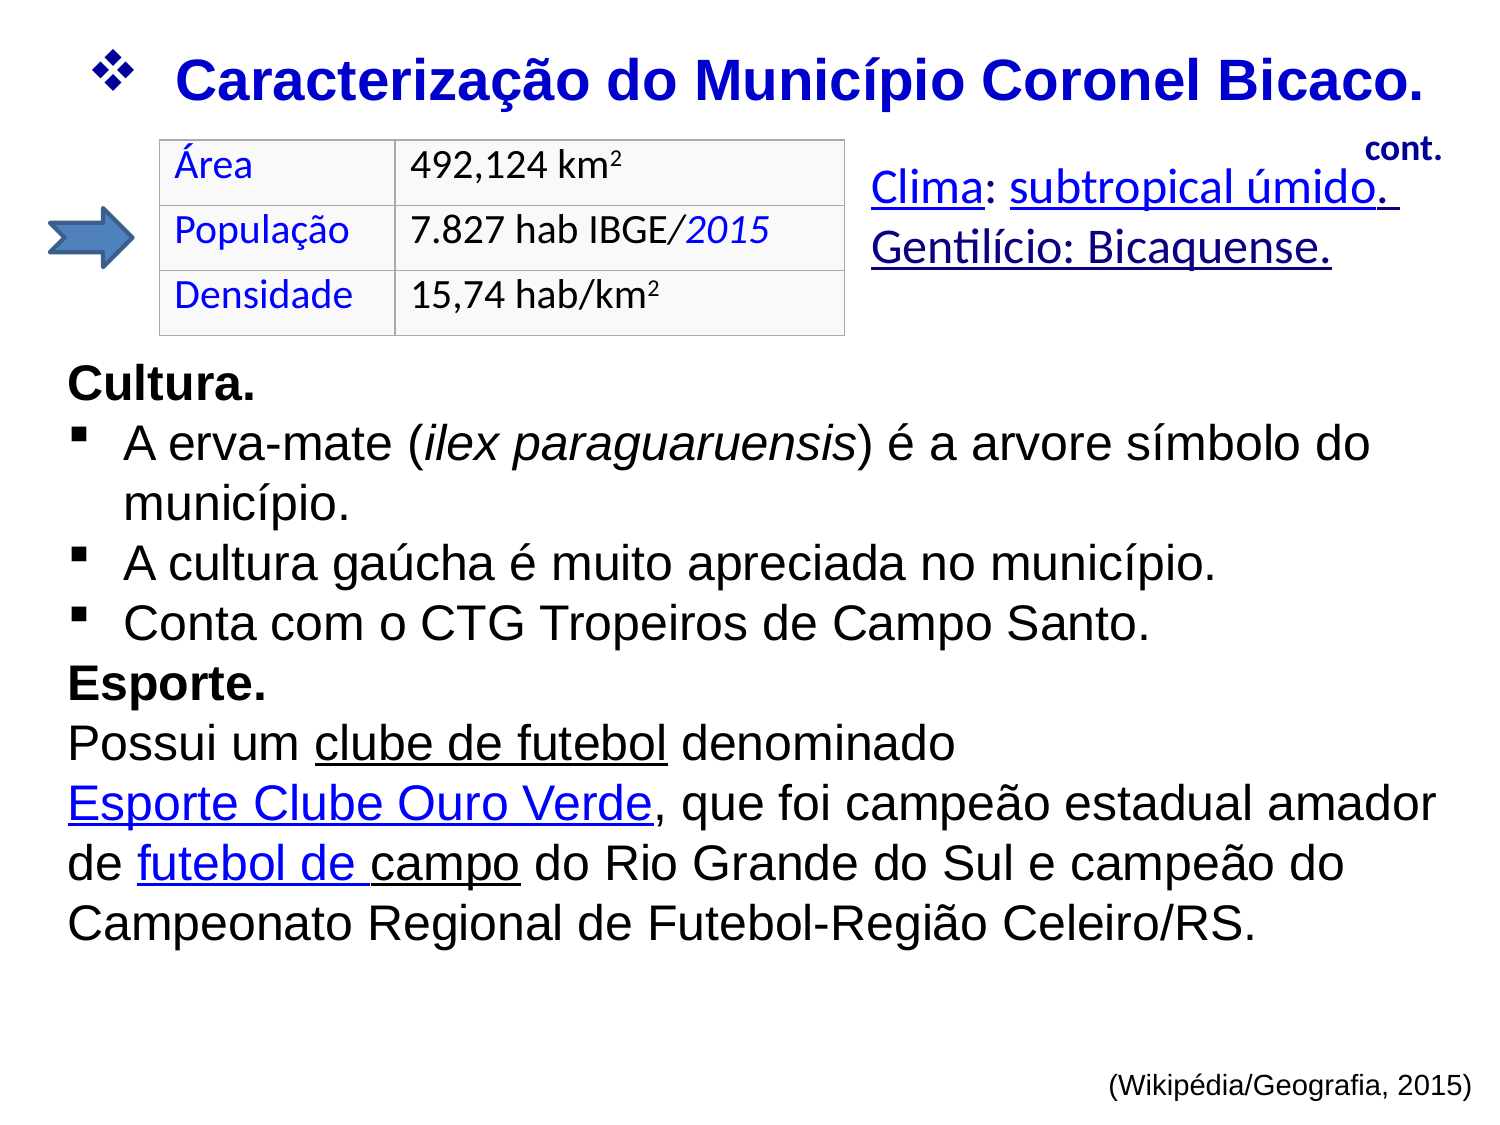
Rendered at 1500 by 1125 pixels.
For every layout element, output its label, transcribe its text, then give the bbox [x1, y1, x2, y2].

table_header Área [160, 141, 394, 205]
table_cell 7.827 hab IBGE/2015 [396, 206, 844, 270]
table_cell 15,74 hab/km2 [396, 271, 844, 335]
text_box [47, 206, 135, 270]
text_box Caracterização do Município Coronel Bicaco. [52, 34, 1459, 192]
table_cell População [160, 206, 394, 270]
table_cell Densidade [160, 271, 394, 335]
text_box Cultura. A erva-mate (ilex paraguaruensis) é a arvore símbolo do município. A cultura gaúcha é muito apreciada no município. Conta com o CTG Tropeiros de Campo Santo. Esporte. Possui um clube de futebol denominado Esporte Clube Ouro Verde, que foi campeão estadual amador de futebol de campo do Rio Grande do Sul e campeão do Campeonato Regional de Futebol-Região Celeiro/RS. [52, 343, 1462, 1003]
table_header 492,124 km2 [396, 141, 844, 205]
text_box cont. [1350, 115, 1459, 176]
text_box (Wikipédia/Geografia, 2015) [1093, 1058, 1488, 1109]
text_box Clima: subtropical úmido. Gentilício: Bicaquense. [856, 192, 1427, 341]
